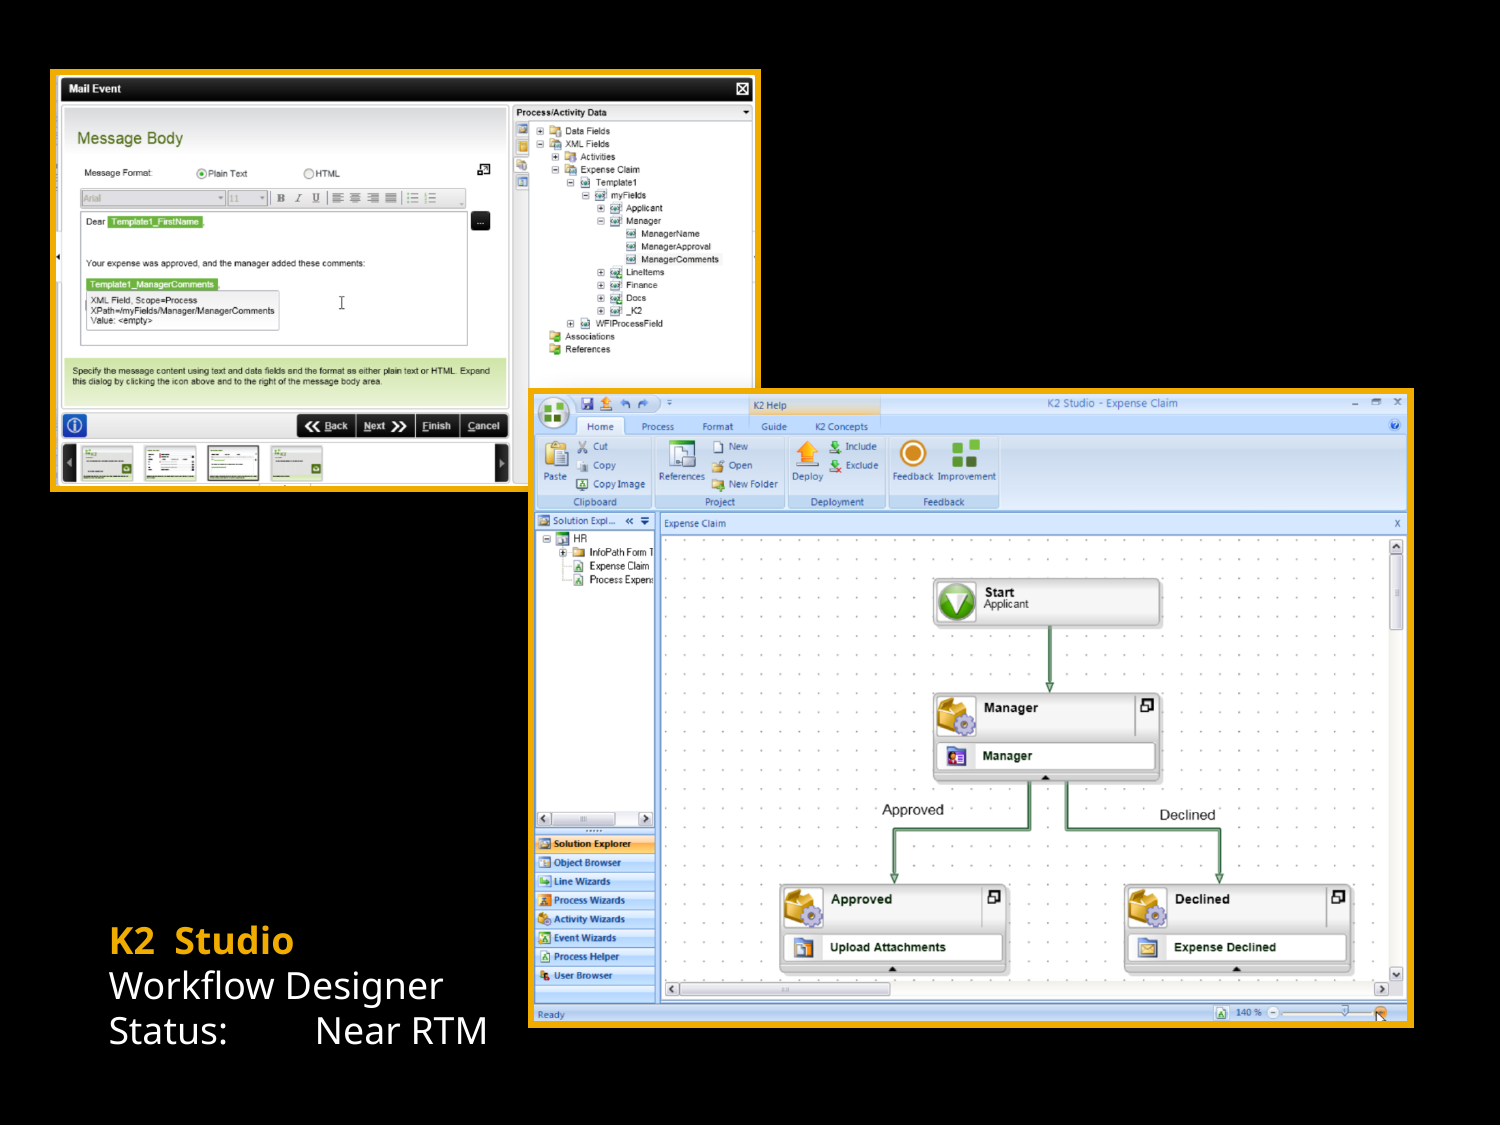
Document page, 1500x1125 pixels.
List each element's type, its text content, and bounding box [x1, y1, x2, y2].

picture [56, 74, 1408, 1022]
text_box K2 Studio Workflow Designer Status: Near RTM [93, 909, 537, 1060]
